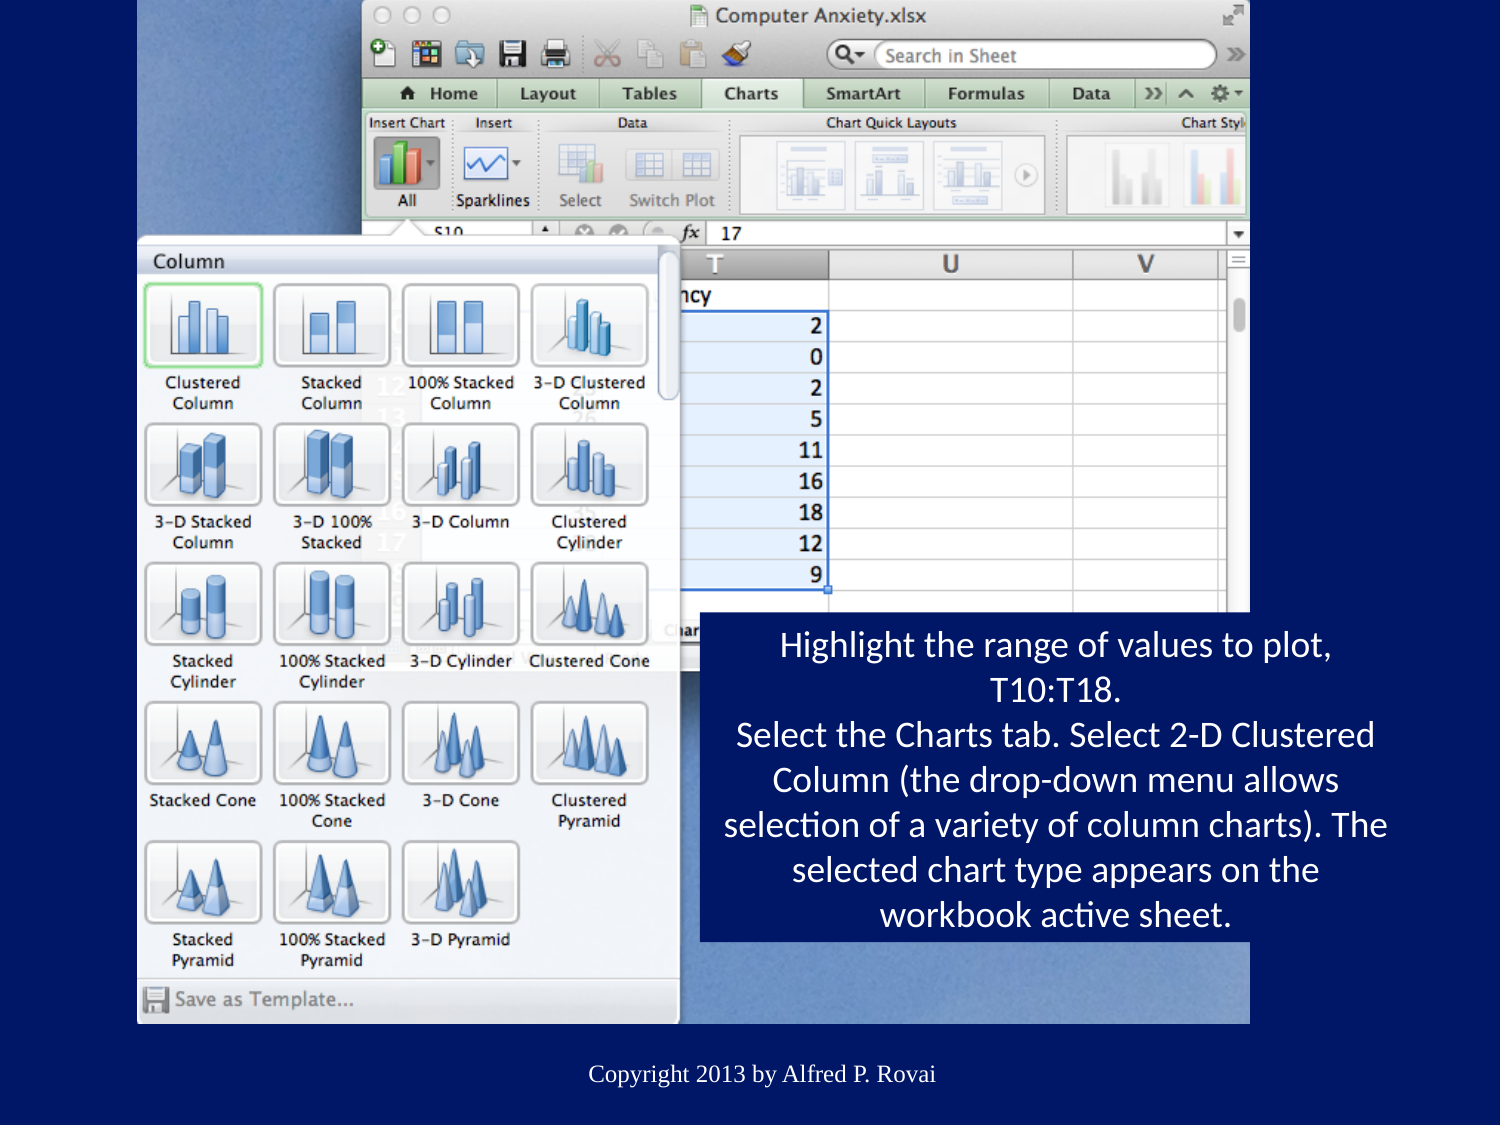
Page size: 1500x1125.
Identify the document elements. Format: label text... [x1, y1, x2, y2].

picture [137, 0, 1251, 1024]
text_box Highlight the range of values to plot, T10:T18. Select the Charts tab. Select 2-D Clustered Column (the drop-down menu allows selection of a variety of column charts). The selected chart type appears on the workbook active sheet. [1254, 612, 1413, 943]
footer Copyright 2013 by Alfred P. Rovai [262, 1042, 1263, 1103]
